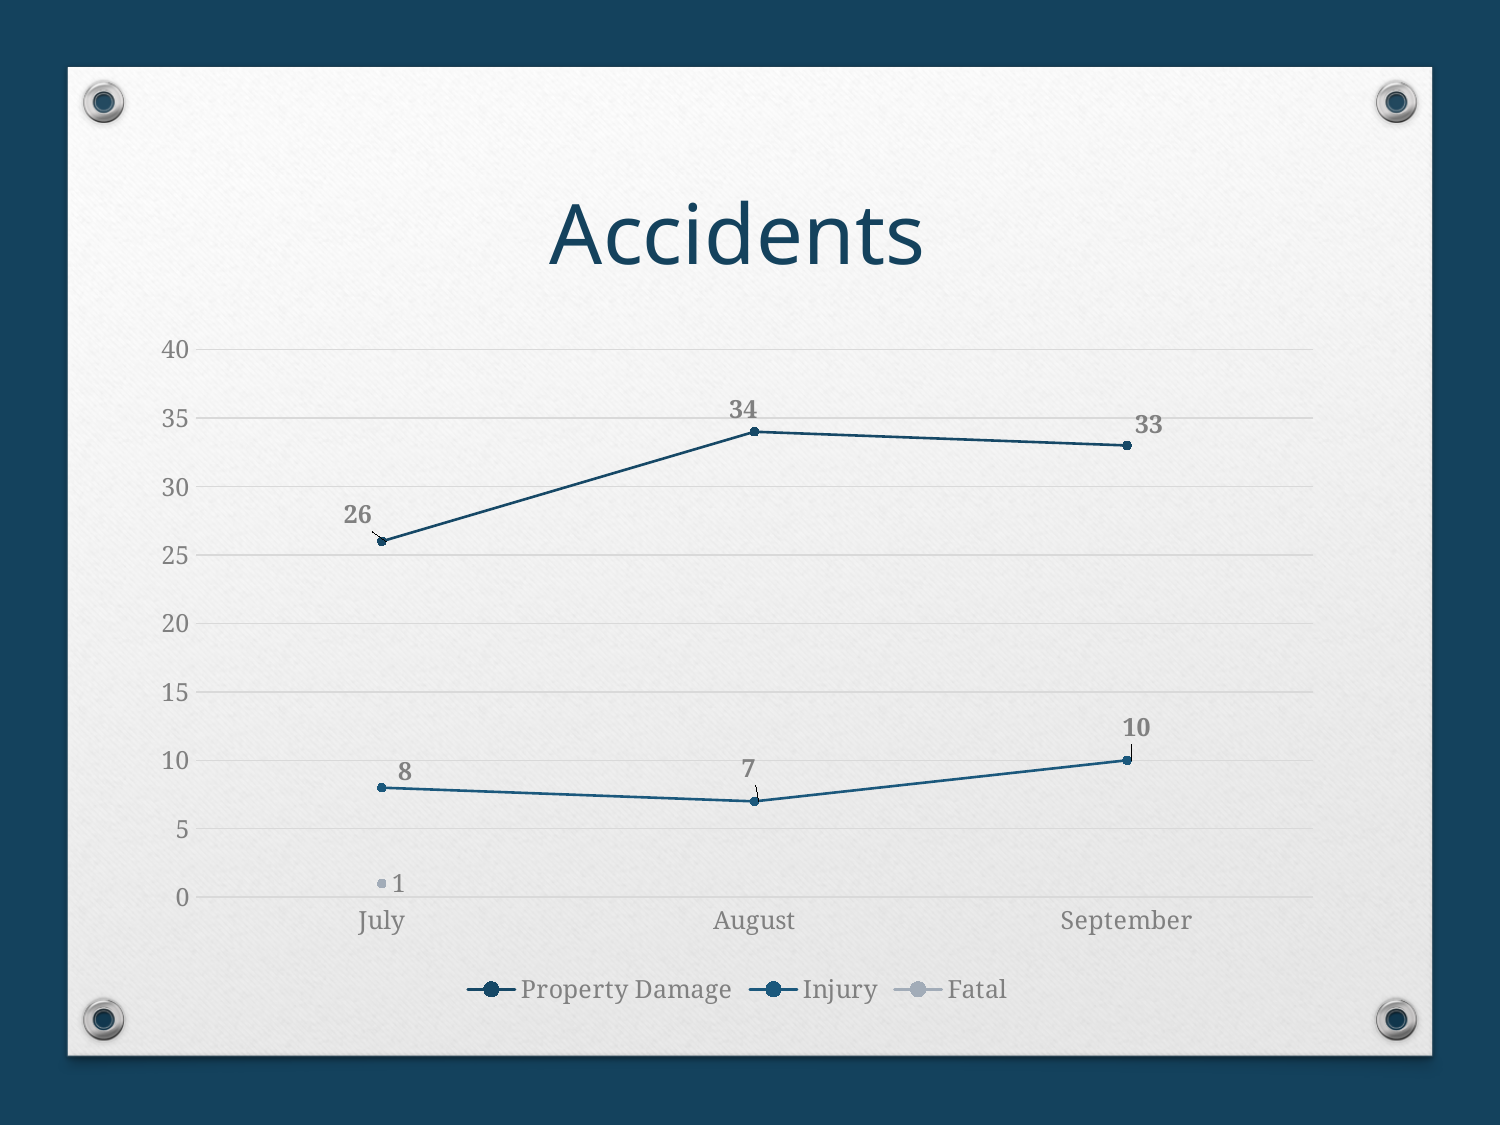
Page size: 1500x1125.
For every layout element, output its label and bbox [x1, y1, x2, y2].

chart [137, 124, 1338, 1013]
picture [0, 0, 1500, 1125]
